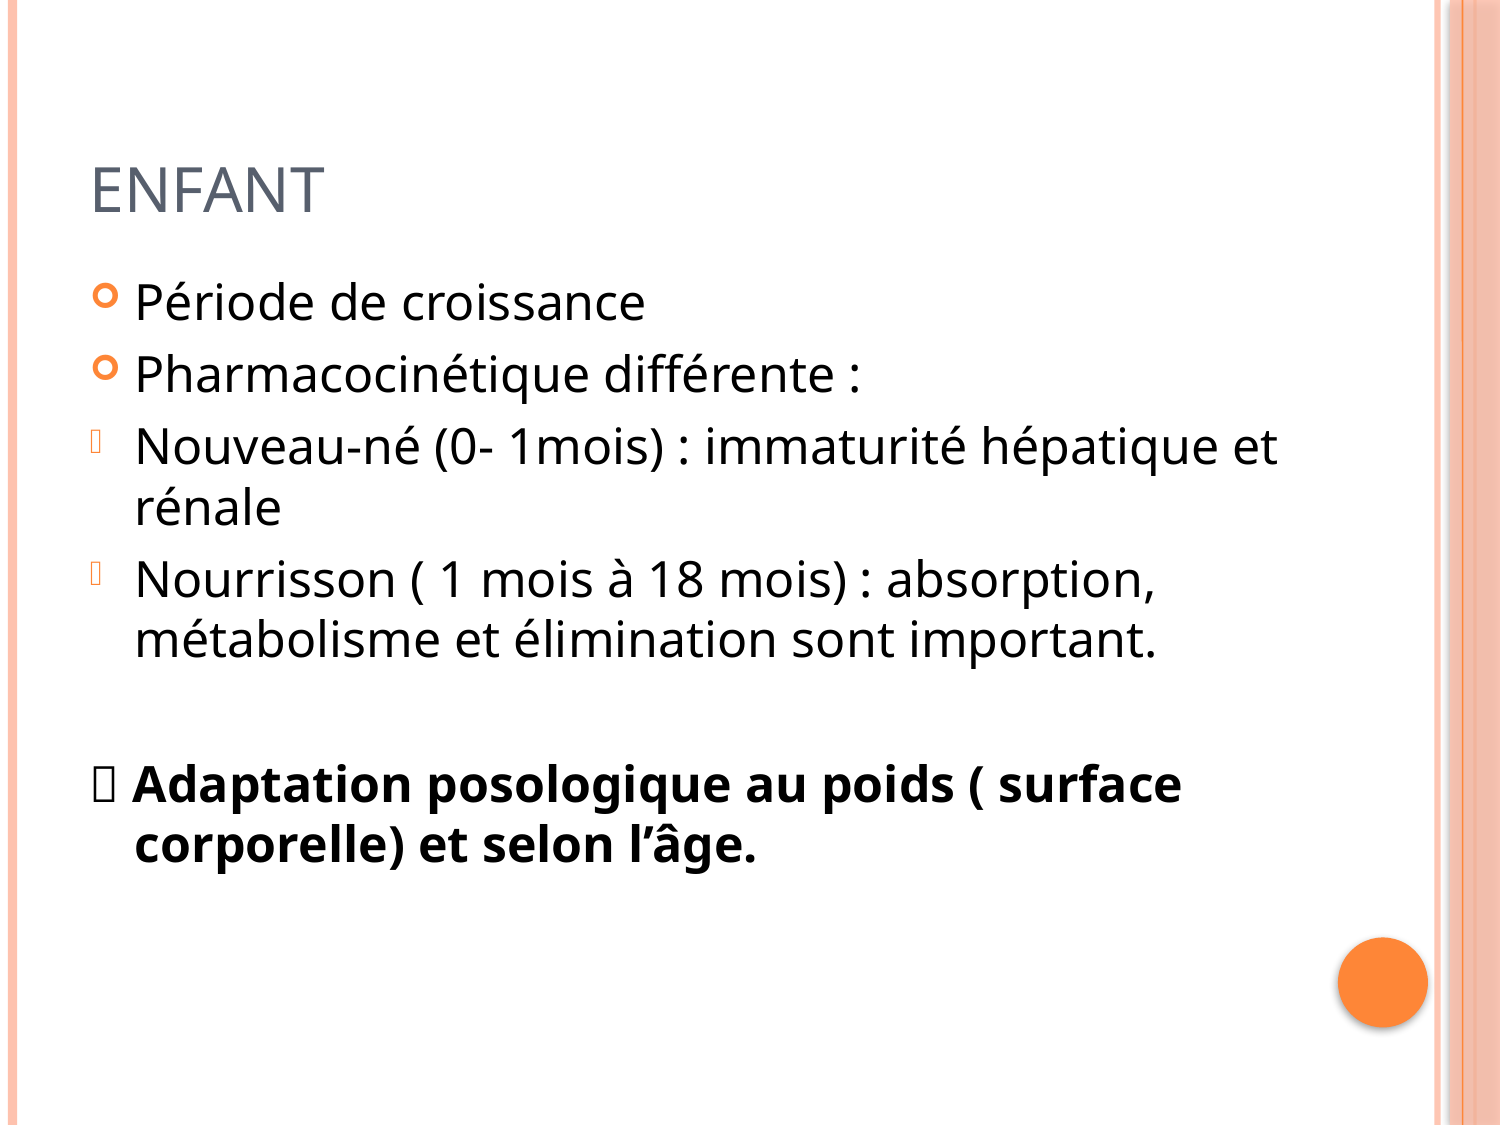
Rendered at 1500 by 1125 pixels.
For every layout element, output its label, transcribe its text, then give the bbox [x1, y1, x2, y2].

title Enfant [75, 45, 1300, 233]
list Période de croissance Pharmacocinétique différente : Nouveau-né (0- 1mois) : immaturité hépatique et rénale Nourrisson ( 1 mois à 18 mois) : absorption, métabolisme et élimination sont important.  Adaptation posologique au poids ( surface corporelle) et selon l’âge. [75, 262, 1300, 1062]
